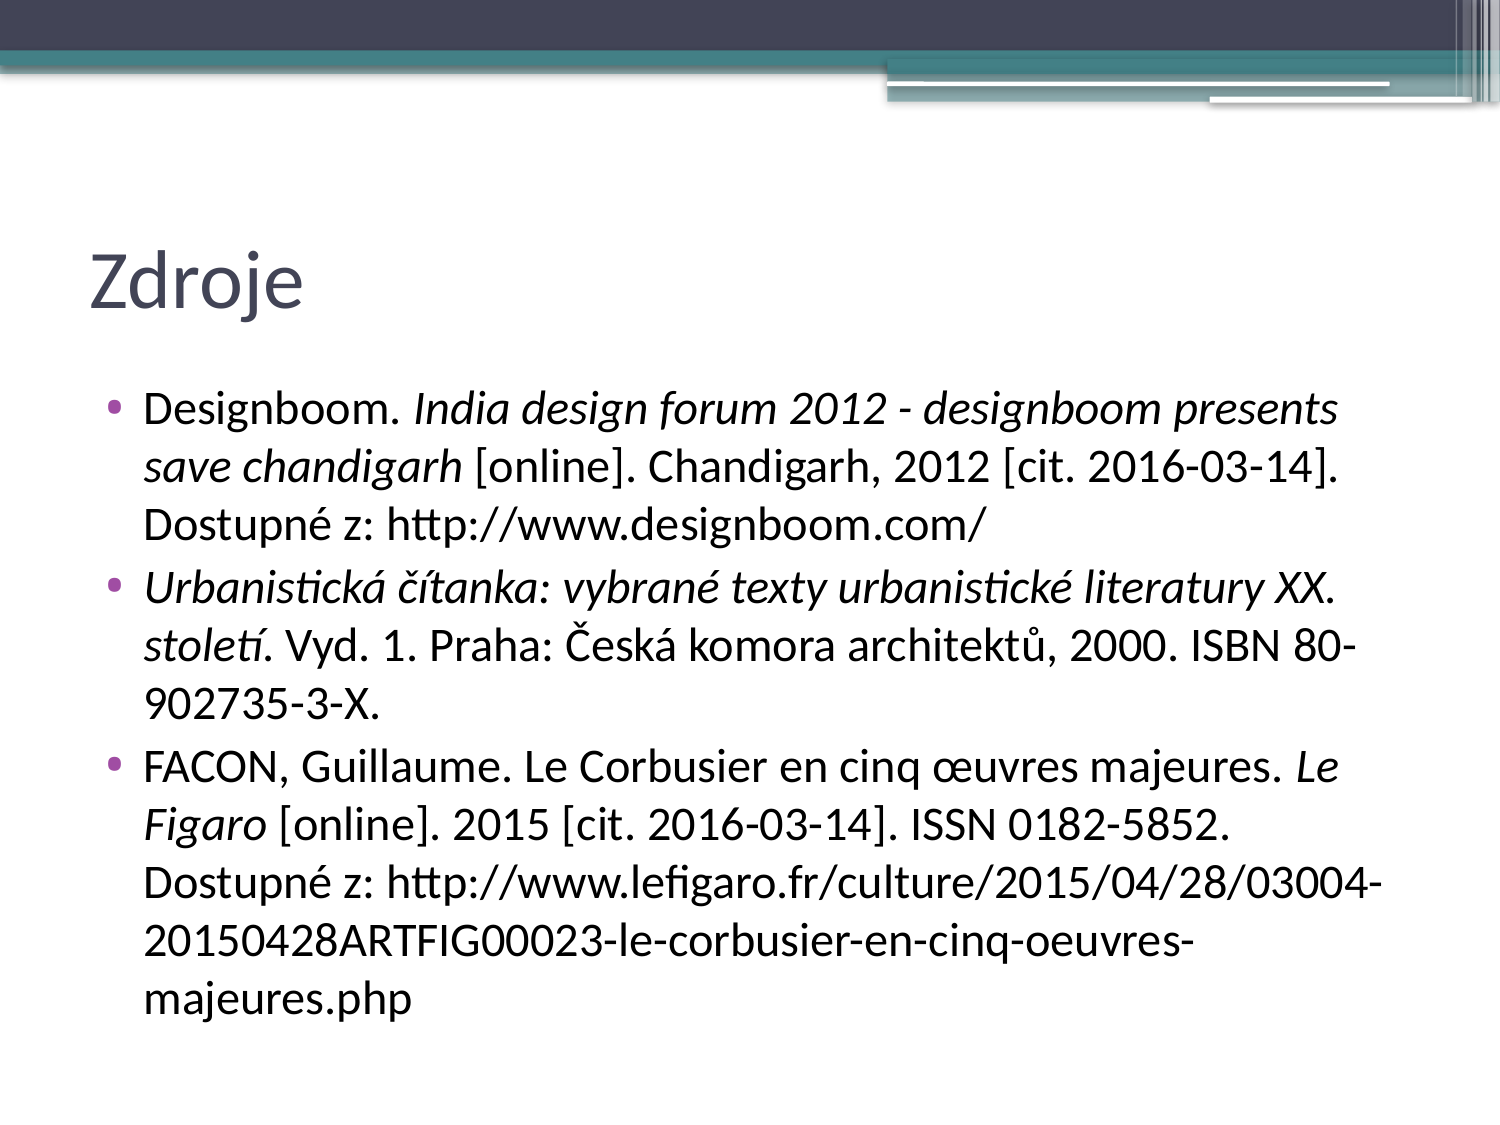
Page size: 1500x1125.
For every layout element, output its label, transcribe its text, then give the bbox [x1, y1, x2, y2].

title Zdroje [75, 187, 1425, 363]
list Designboom. India design forum 2012 - designboom presents save chandigarh [online]. Chandigarh, 2012 [cit. 2016-03-14]. Dostupné z: http://www.designboom.com/ Urbanistická čítanka: vybrané texty urbanistické literatury XX. století. Vyd. 1. Praha: Česká komora architektů, 2000. ISBN 80-902735-3-X. FACON, Guillaume. Le Corbusier en cinq œuvres majeures. Le Figaro [online]. 2015 [cit. 2016-03-14]. ISSN 0182-5852. Dostupné z: http://www.lefigaro.fr/culture/2015/04/28/03004-20150428ARTFIG00023-le-corbusier-en-cinq-oeuvres-majeures.php [75, 368, 1425, 1079]
